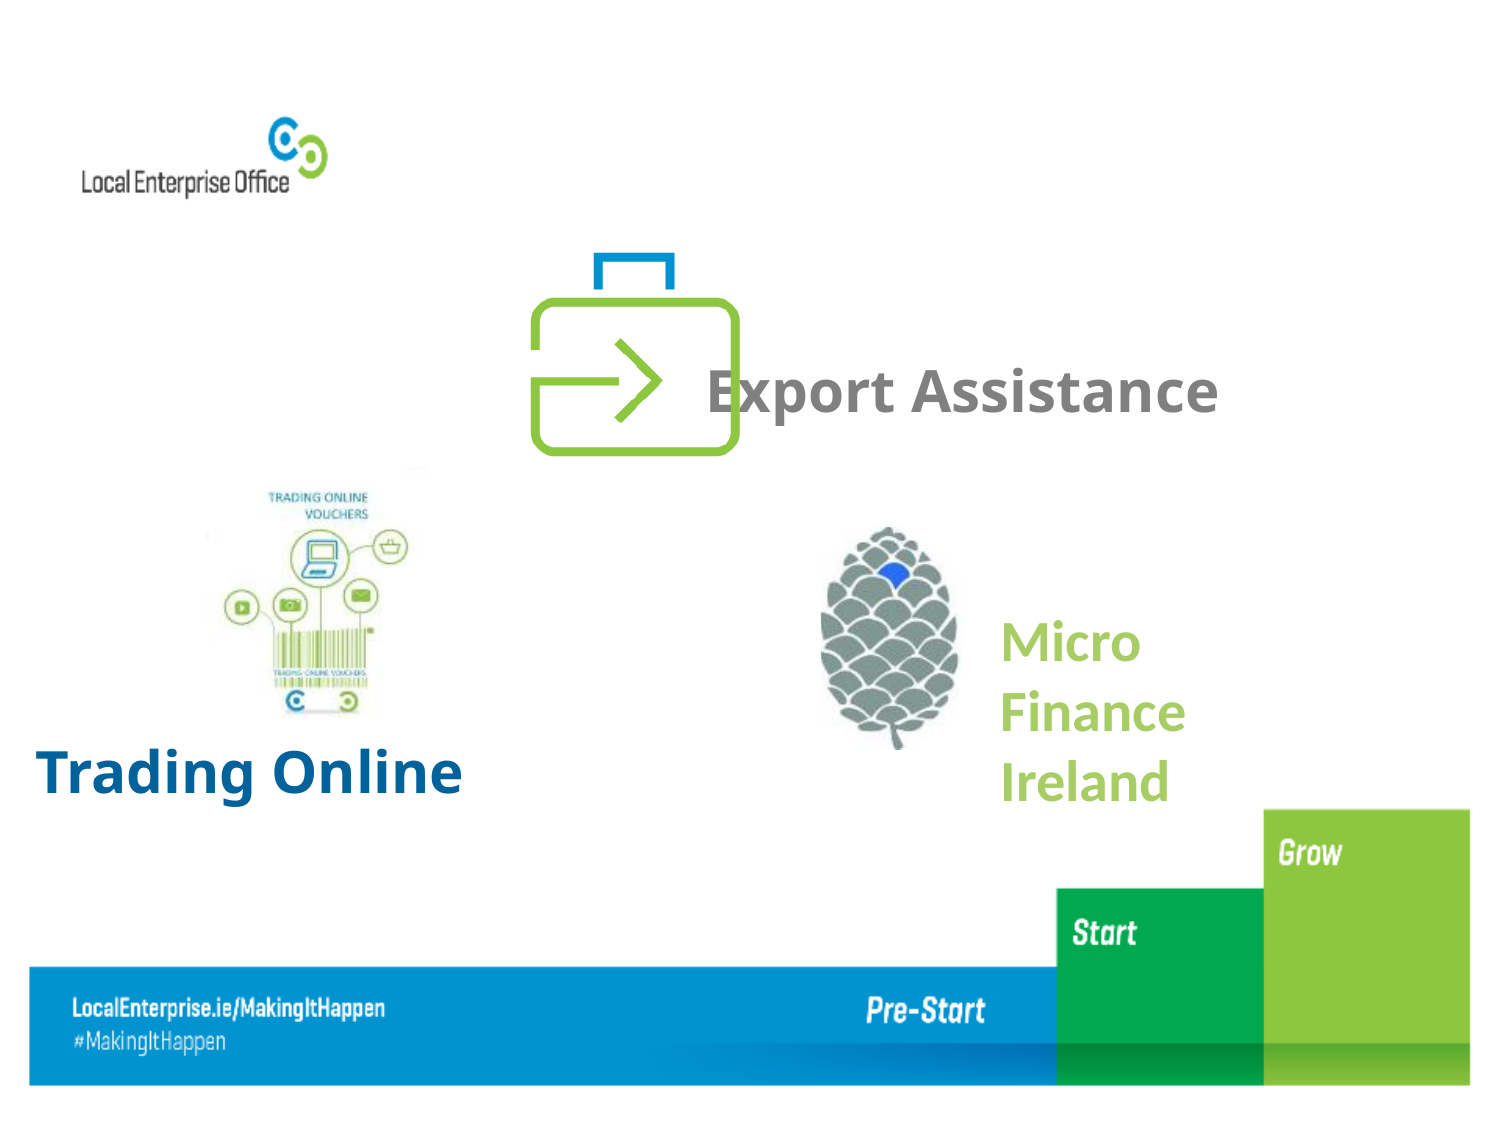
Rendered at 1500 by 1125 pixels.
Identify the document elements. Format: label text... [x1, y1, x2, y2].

text_box Trading Online [20, 727, 480, 813]
text_box Micro Finance Ireland [986, 595, 1235, 821]
picture [0, 0, 1500, 1125]
text_box Export Assistance [776, 346, 1235, 432]
